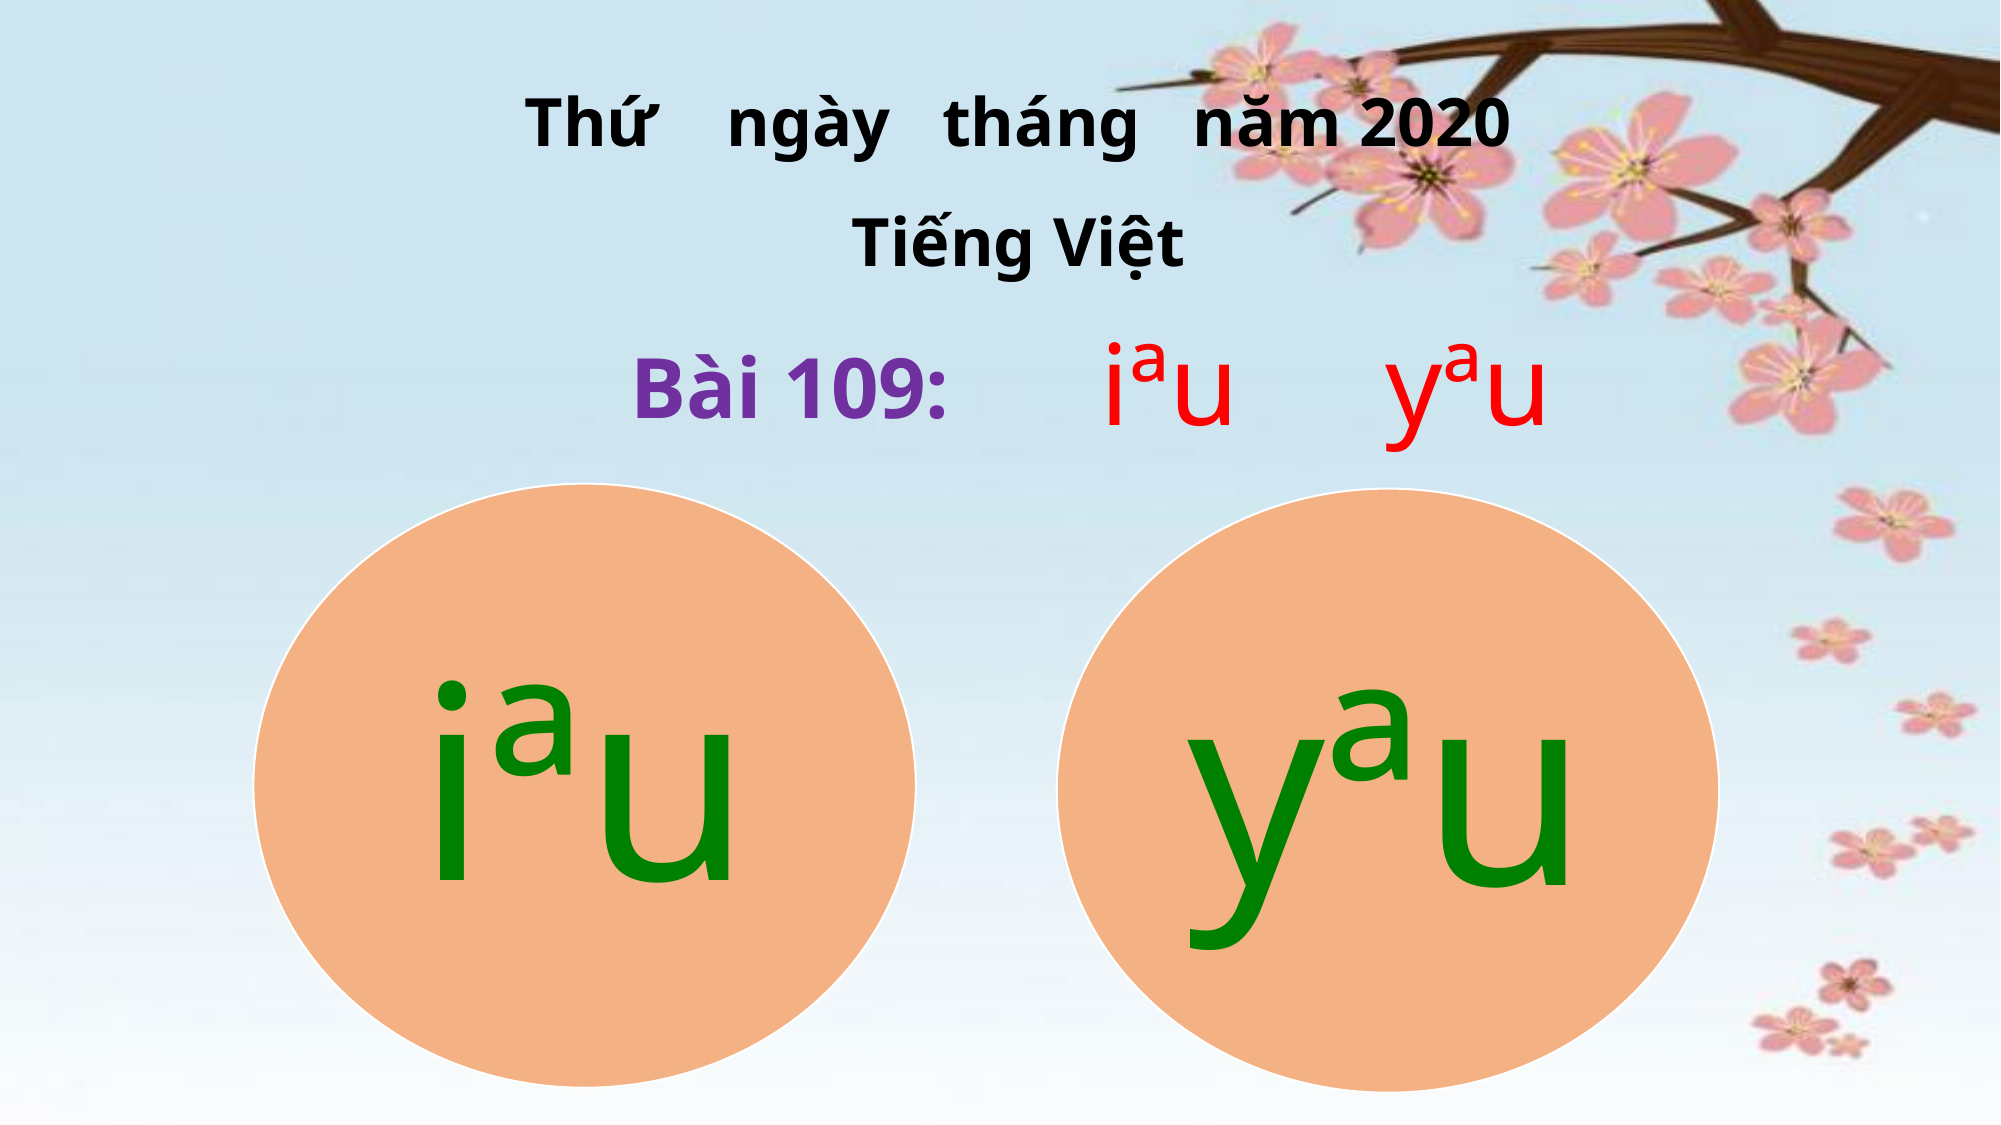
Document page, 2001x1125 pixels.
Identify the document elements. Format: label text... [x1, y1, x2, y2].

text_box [253, 483, 916, 1088]
text_box Bài 109: [609, 288, 992, 443]
text_box Thứ ngày tháng năm 2020 Tiếng Việt [387, 32, 1650, 288]
text_box iªu yªu [992, 237, 1662, 456]
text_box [1056, 488, 1720, 1093]
picture [0, 0, 2000, 1125]
